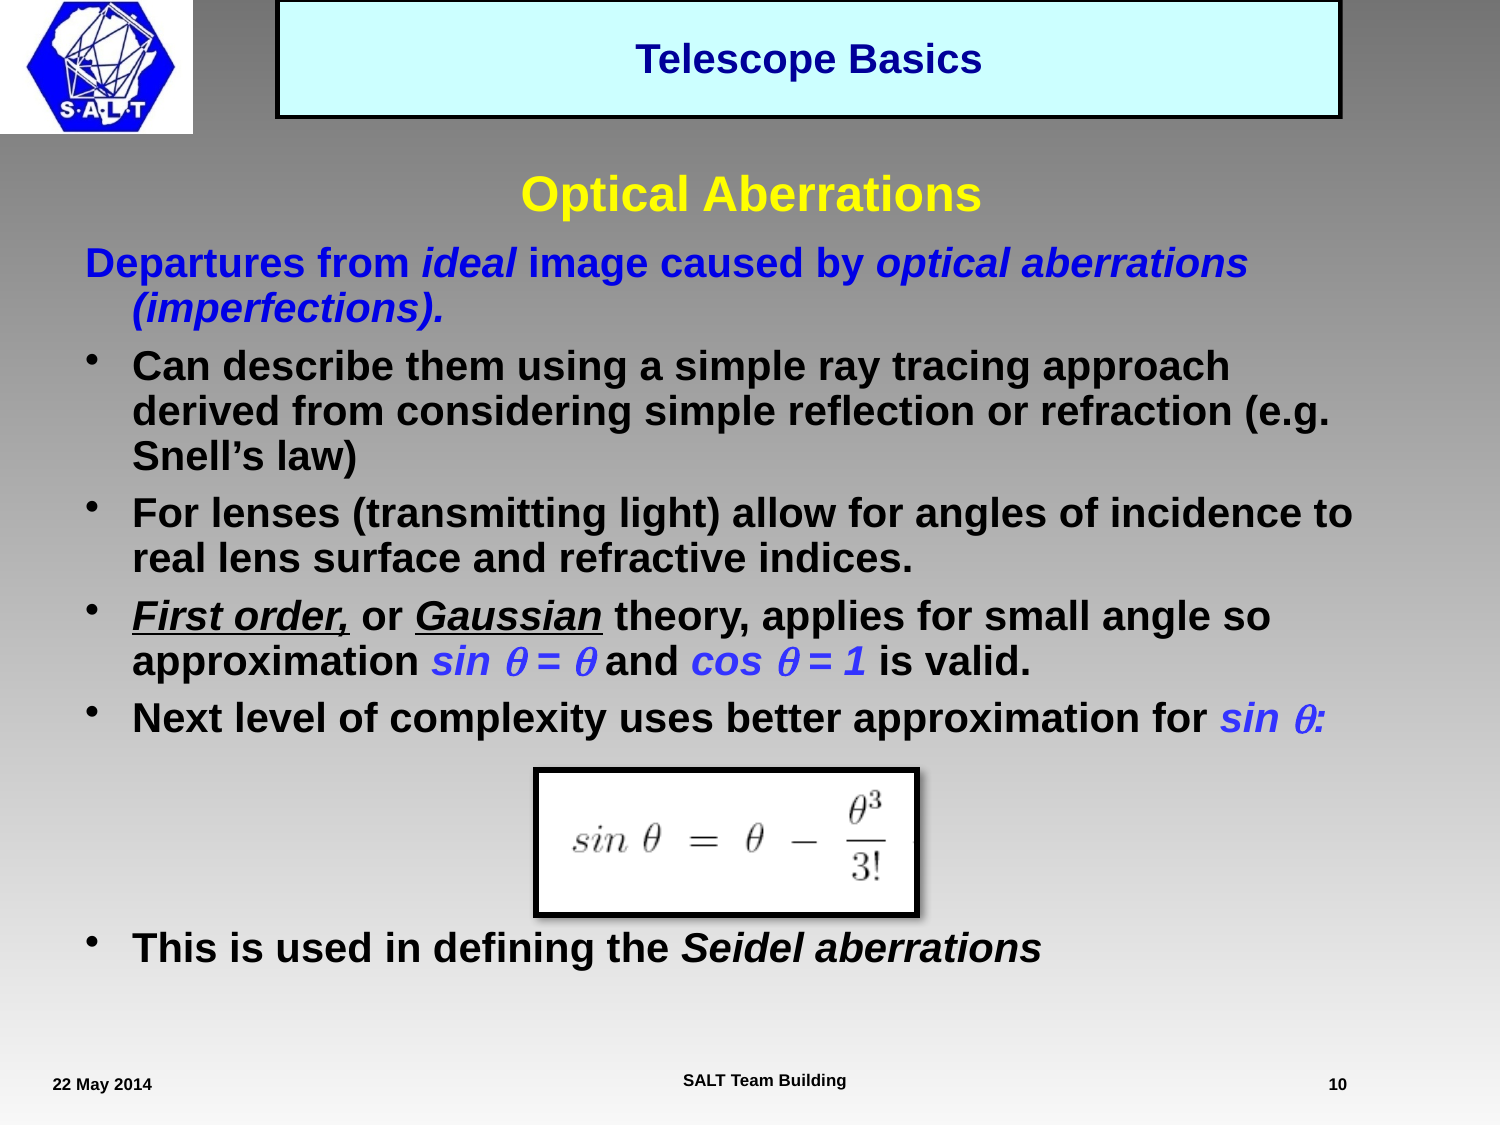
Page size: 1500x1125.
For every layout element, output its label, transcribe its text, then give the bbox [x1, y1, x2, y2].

footer SALT Team Building [489, 1058, 1041, 1097]
slide_number 10 [1049, 1062, 1363, 1101]
title Optical Aberrations [76, 160, 1427, 220]
picture [0, 0, 193, 134]
list Departures from ideal image caused by optical aberrations (imperfections). Can describe them using a simple ray tracing approach derived from considering simple reflection or refraction (e.g. Snell’s law) For lenses (transmitting light) allow for angles of incidence to real lens surface and refractive indices. First order, or Gaussian theory, applies for small angle so approximation sin  =  and cos  = 1 is valid. Next level of complexity uses better approximation for sin : This is used in defining the Seidel aberrations [69, 233, 1406, 944]
picture [538, 773, 915, 912]
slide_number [37, 1062, 351, 1101]
